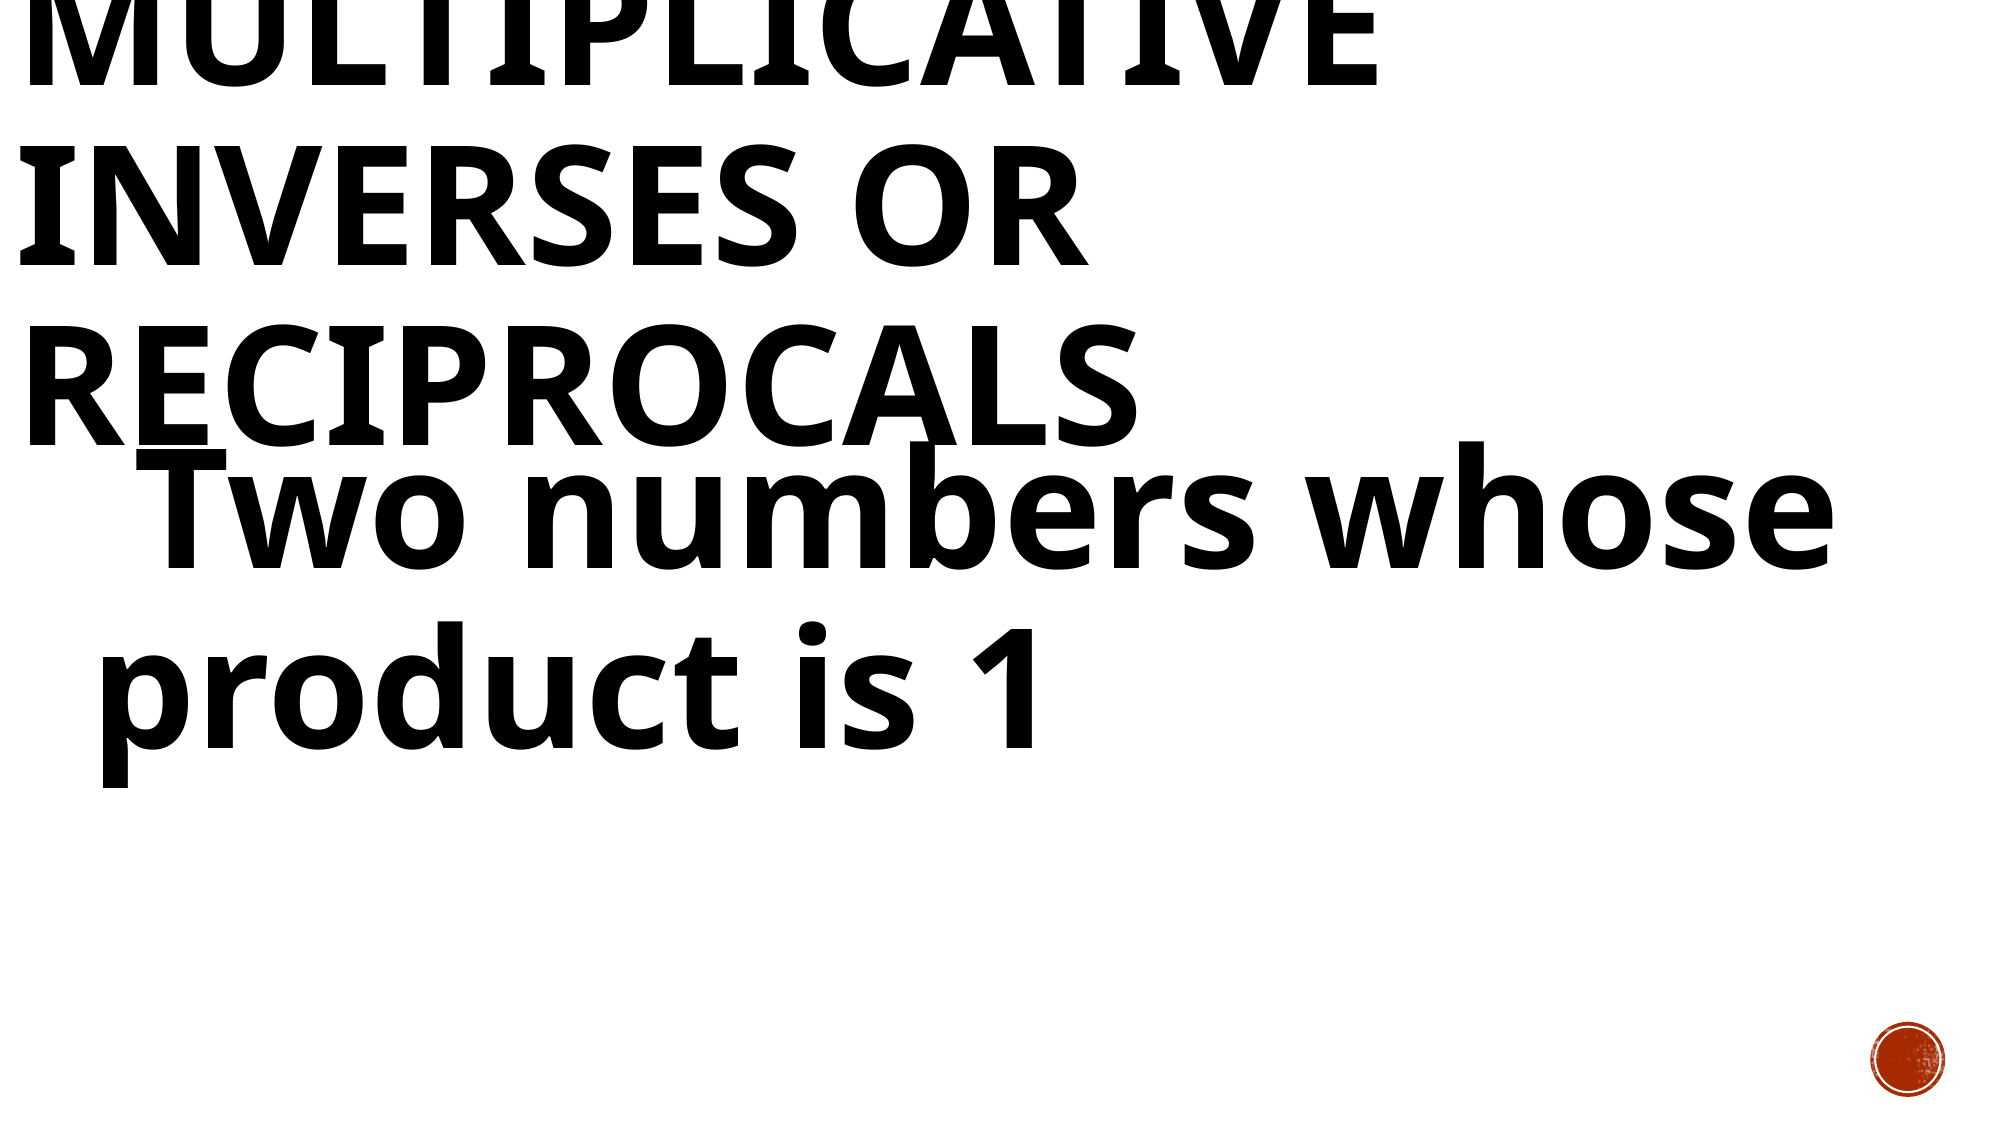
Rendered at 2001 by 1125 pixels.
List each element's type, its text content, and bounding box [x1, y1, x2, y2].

list Two numbers whose product is 1 [75, 416, 1866, 1082]
title Multiplicative Inverses or Reciprocals [0, 79, 2000, 344]
